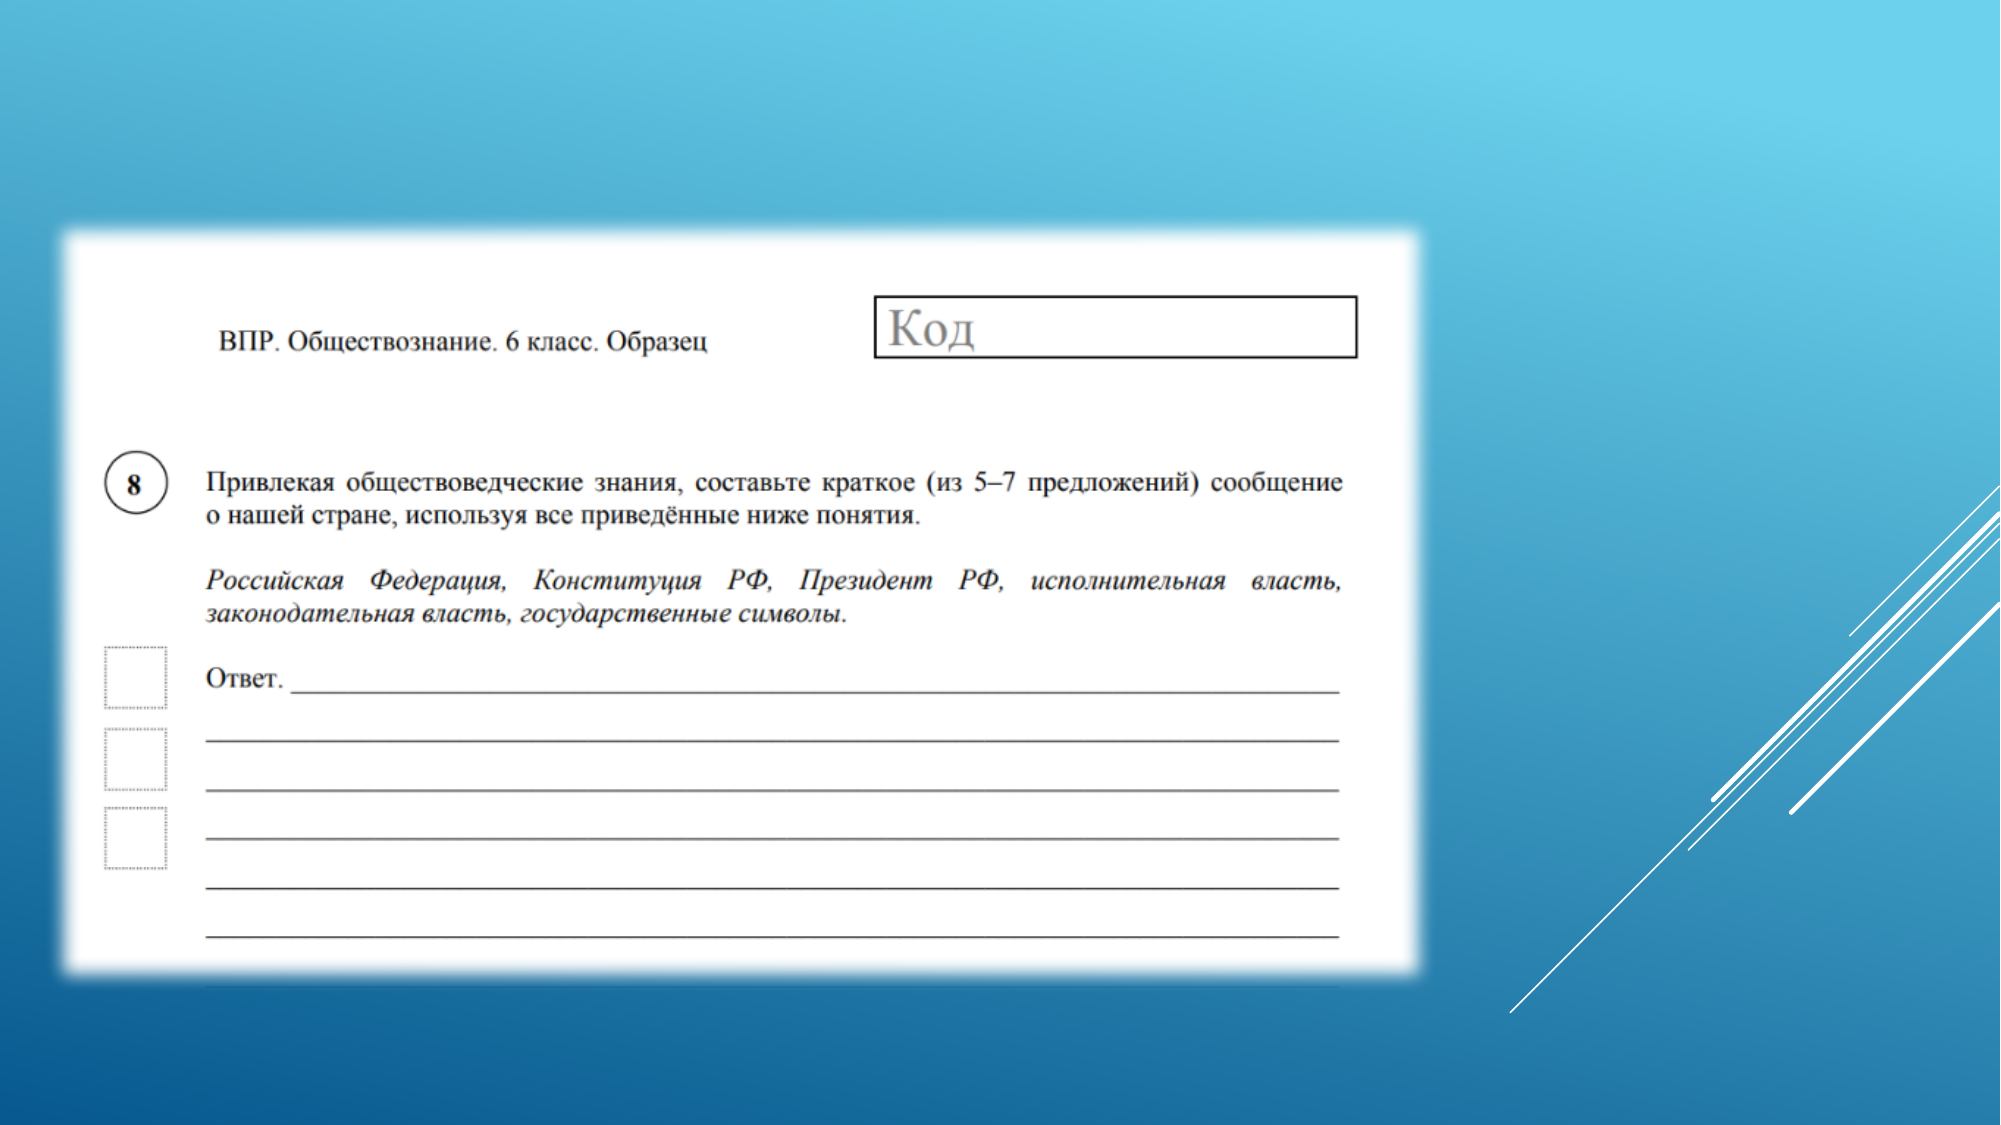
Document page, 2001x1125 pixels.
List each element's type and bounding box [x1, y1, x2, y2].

picture [45, 213, 1435, 991]
